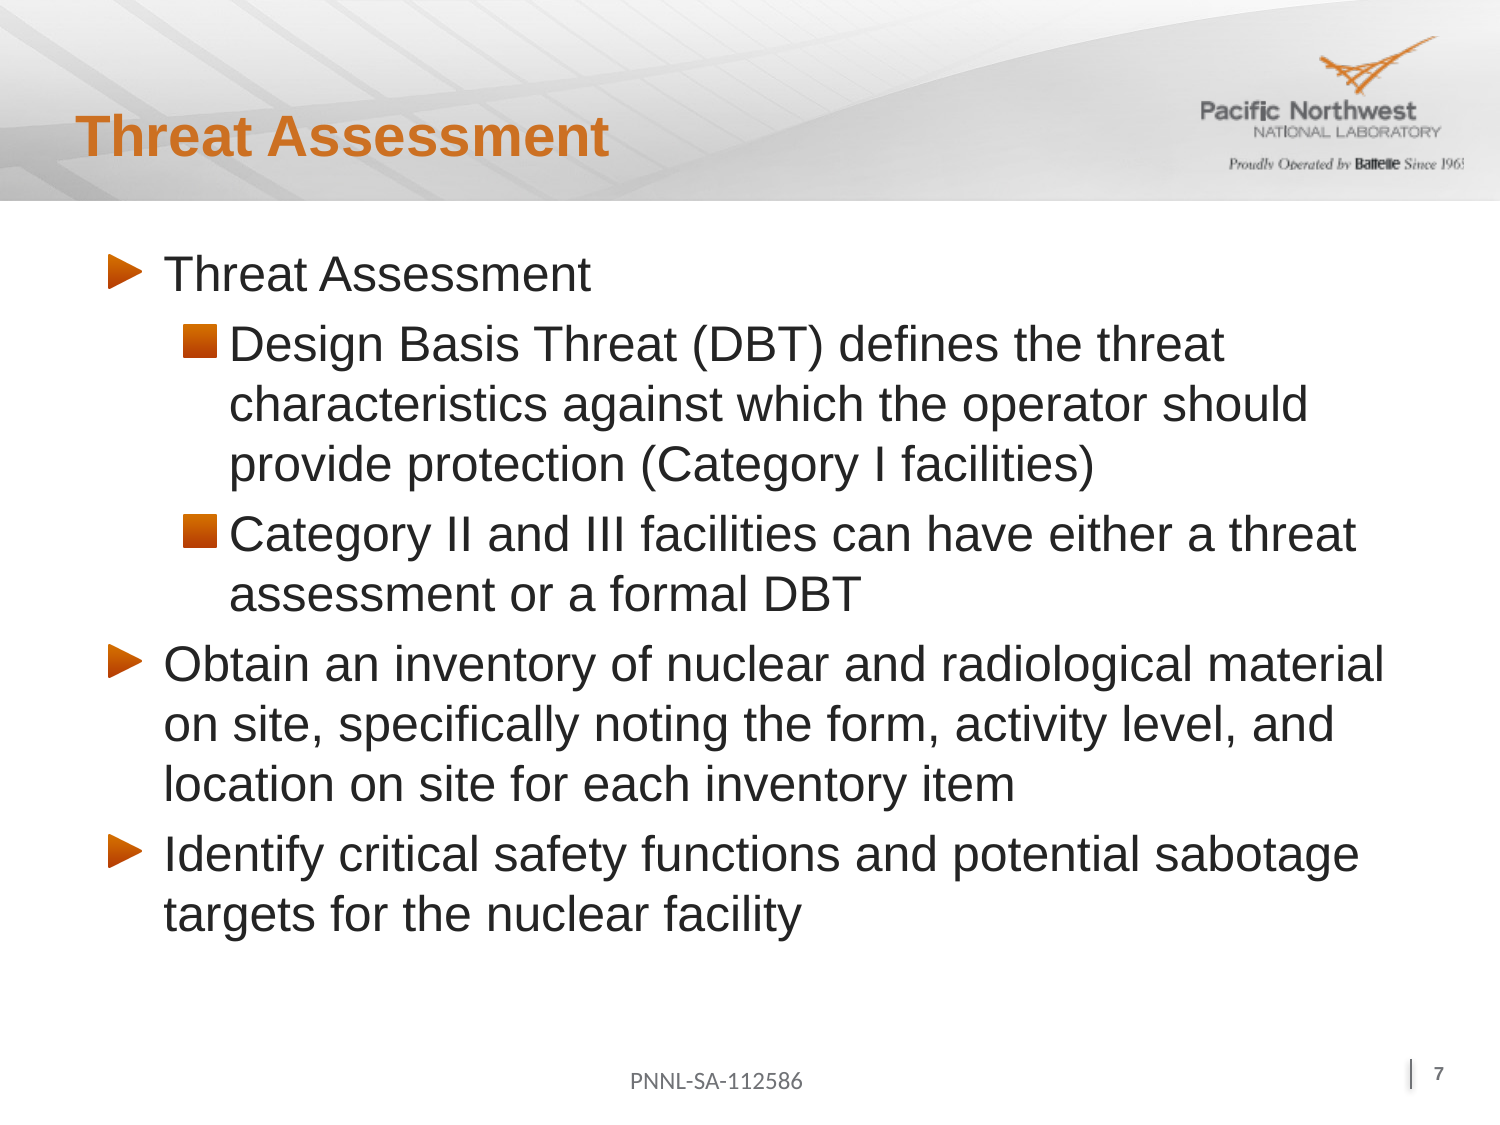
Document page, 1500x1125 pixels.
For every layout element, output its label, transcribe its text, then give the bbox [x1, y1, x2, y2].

picture [182, 323, 218, 359]
picture [182, 513, 218, 549]
picture [107, 643, 143, 679]
picture [107, 253, 143, 290]
picture [107, 833, 143, 869]
list Threat Assessment Design Basis Threat (DBT) defines the threat characteristics against which the operator should provide protection (Category I facilities) Category II and III facilities can have either a threat assessment or a formal DBT Obtain an inventory of nuclear and radiological material on site, specifically noting the form, activity level, and location on site for each inventory item Identify critical safety functions and potential sabotage targets for the nuclear facility [107, 241, 1416, 997]
title Threat Assessment [75, 33, 1133, 169]
picture [0, 0, 1500, 200]
text_box PNNL-SA-112586 [615, 1057, 877, 1102]
slide_number 7 [1433, 1042, 1484, 1103]
